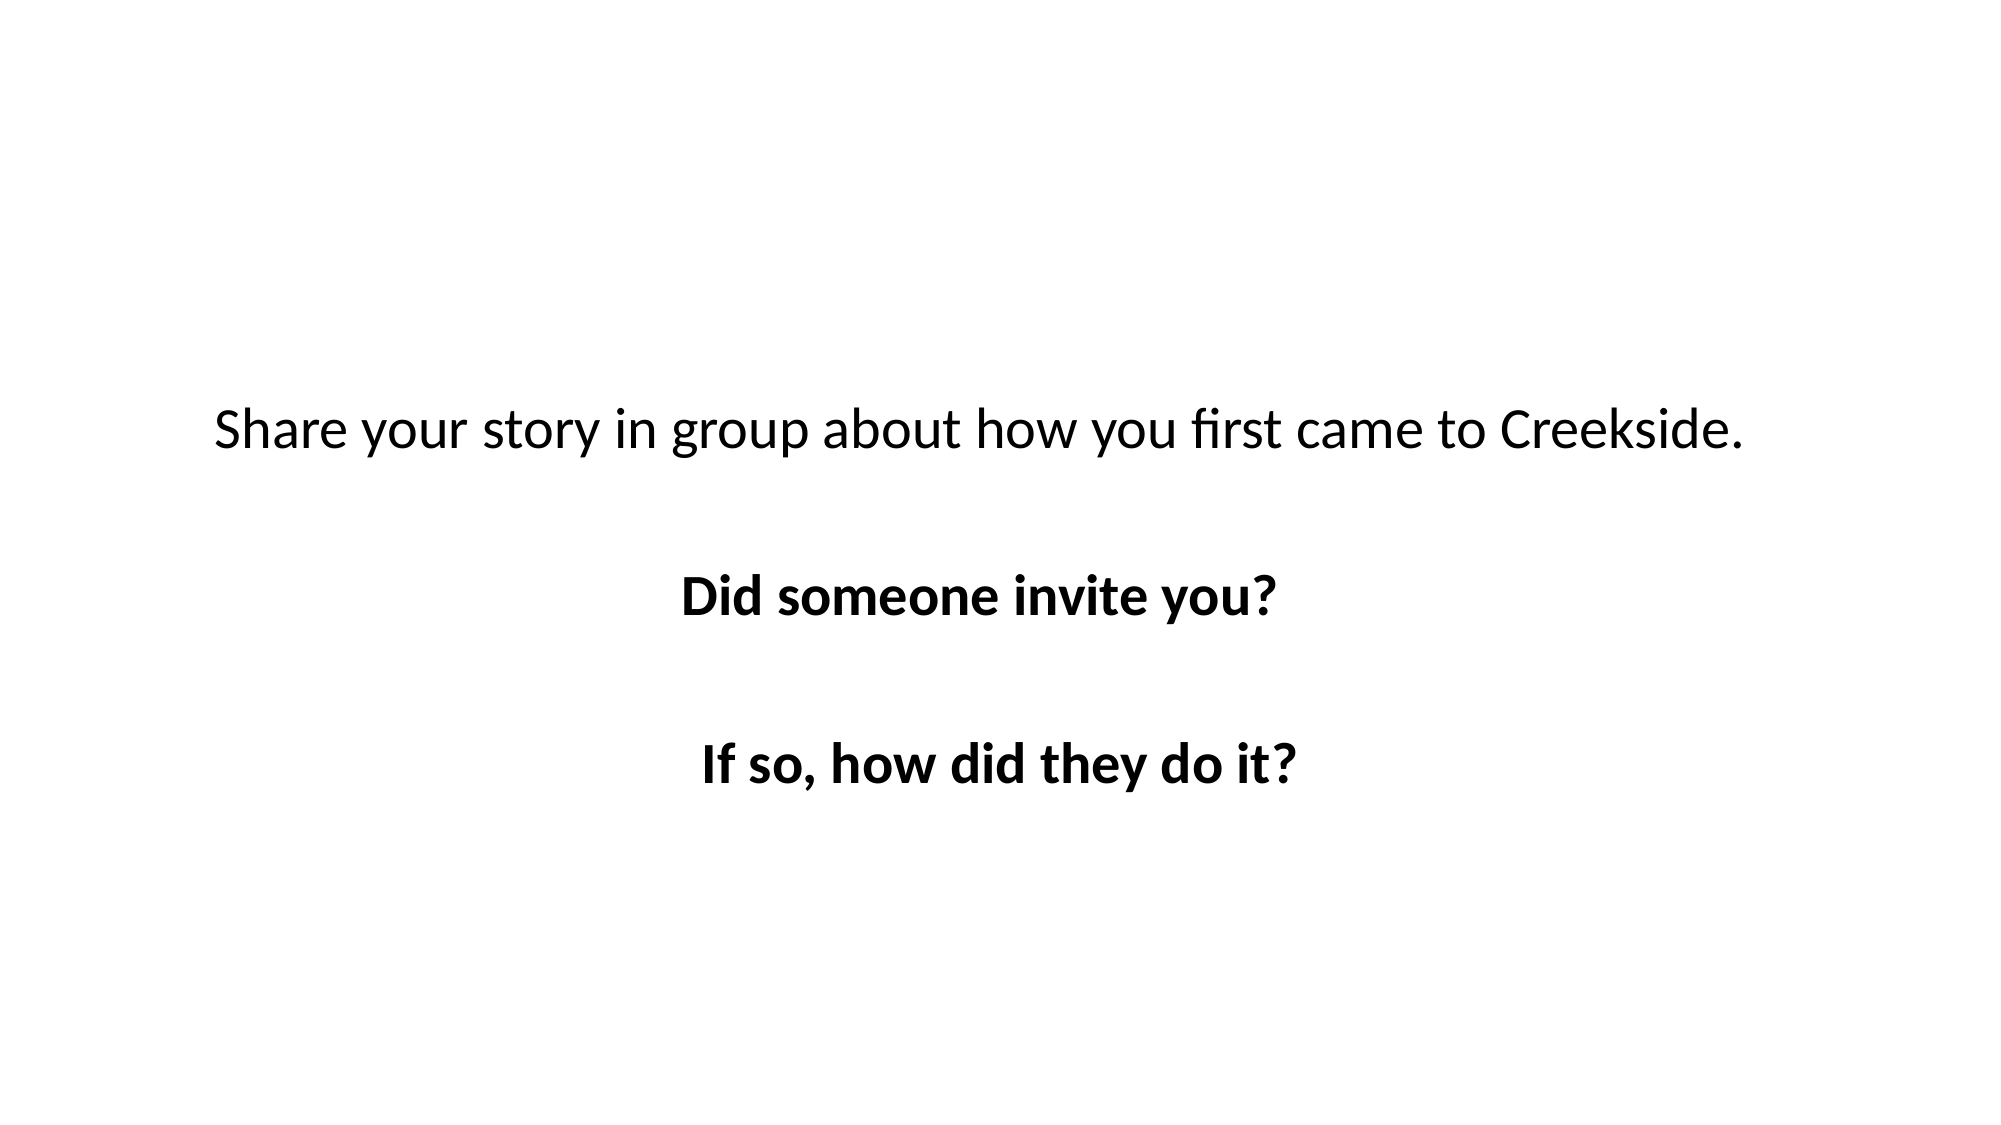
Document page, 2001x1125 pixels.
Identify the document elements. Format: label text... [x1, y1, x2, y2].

list Share your story in group about how you first came to Creekside. Did someone invite you? If so, how did they do it? [137, 299, 1863, 1014]
